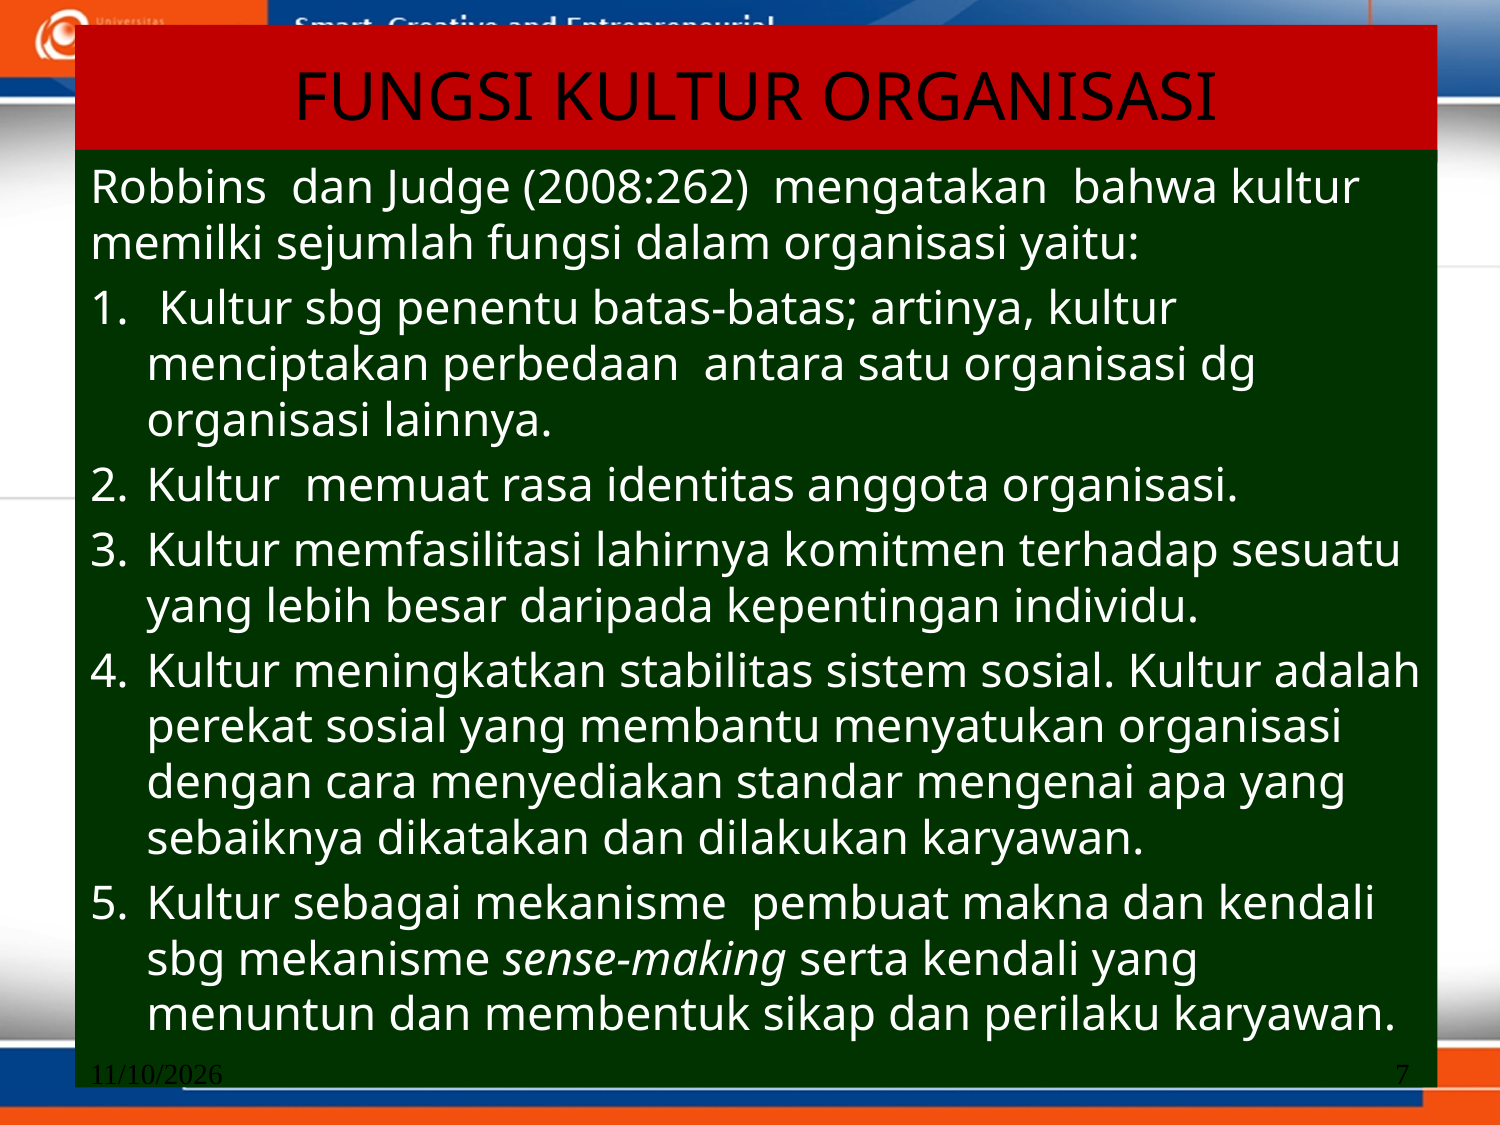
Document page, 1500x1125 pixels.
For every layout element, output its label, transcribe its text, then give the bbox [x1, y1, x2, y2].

slide_number 7 [1250, 1042, 1425, 1103]
list Robbins dan Judge (2008:262) mengatakan bahwa kultur memilki sejumlah fungsi dalam organisasi yaitu: Kultur sbg penentu batas-batas; artinya, kultur menciptakan perbedaan antara satu organisasi dg organisasi lainnya. Kultur memuat rasa identitas anggota organisasi. Kultur memfasilitasi lahirnya komitmen terhadap sesuatu yang lebih besar daripada kepentingan individu. Kultur meningkatkan stabilitas sistem sosial. Kultur adalah perekat sosial yang membantu menyatukan organisasi dengan cara menyediakan standar mengenai apa yang sebaiknya dikatakan dan dilakukan karyawan. Kultur sebagai mekanisme pembuat makna dan kendali sbg mekanisme sense-making serta kendali yang menuntun dan membentuk sikap dan perilaku karyawan. [75, 149, 1438, 1088]
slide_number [75, 1042, 645, 1103]
picture [0, 0, 1500, 1125]
title FUNGSI KULTUR ORGANISASI [75, 24, 1438, 149]
